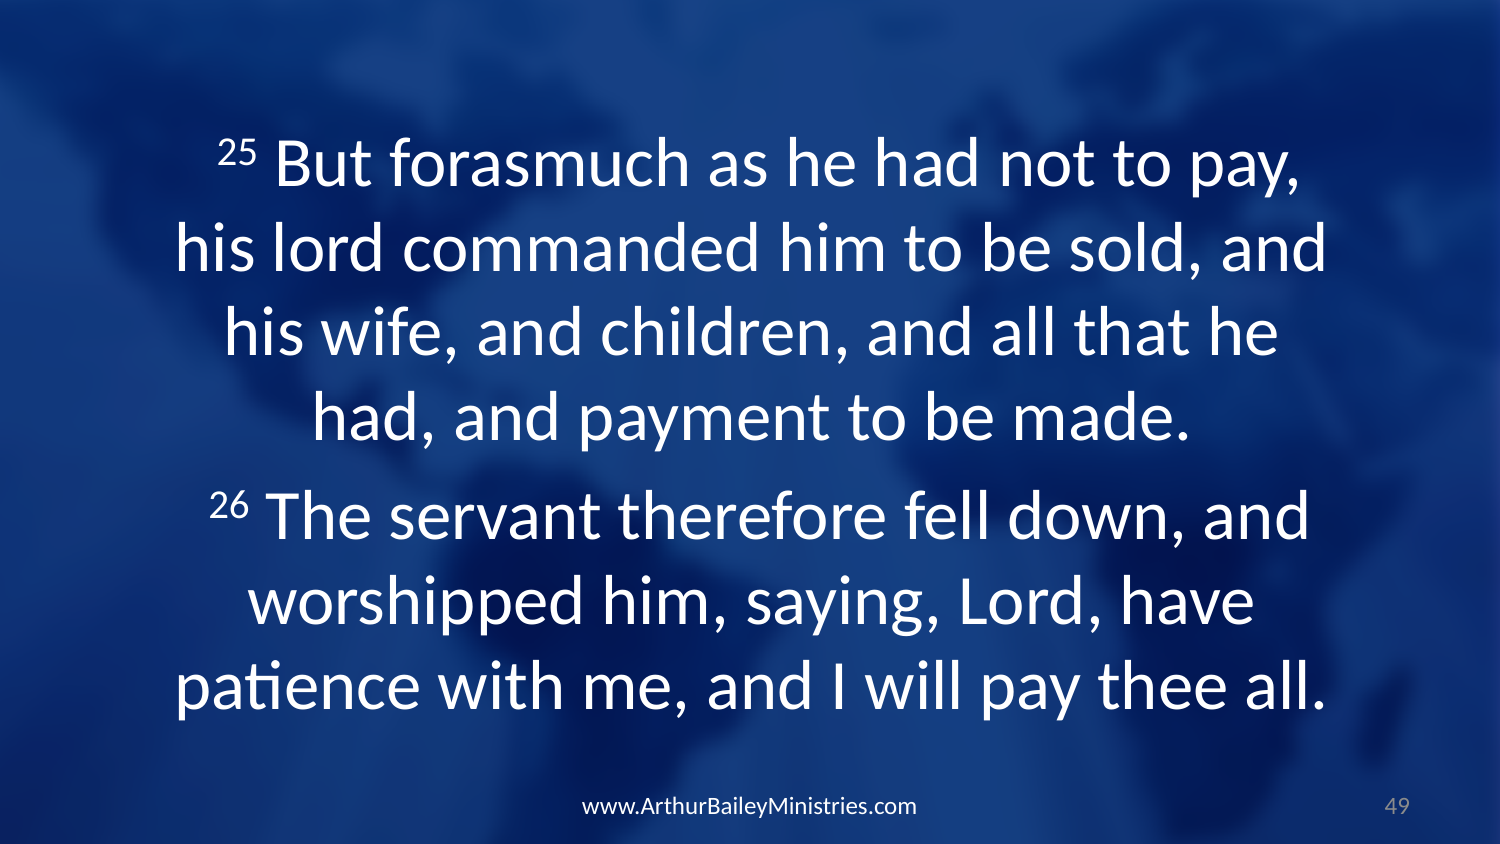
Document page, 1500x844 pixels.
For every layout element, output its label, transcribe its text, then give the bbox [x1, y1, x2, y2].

footer www.ArthurBaileyMinistries.com [512, 782, 988, 827]
slide_number 49 [1074, 782, 1425, 827]
list 25 But forasmuch as he had not to pay, his lord commanded him to be sold, and his wife, and children, and all that he had, and payment to be made. 26 The servant therefore fell down, and worshipped him, saying, Lord, have patience with me, and I will pay thee all. [151, 107, 1355, 741]
picture [0, 0, 1500, 844]
